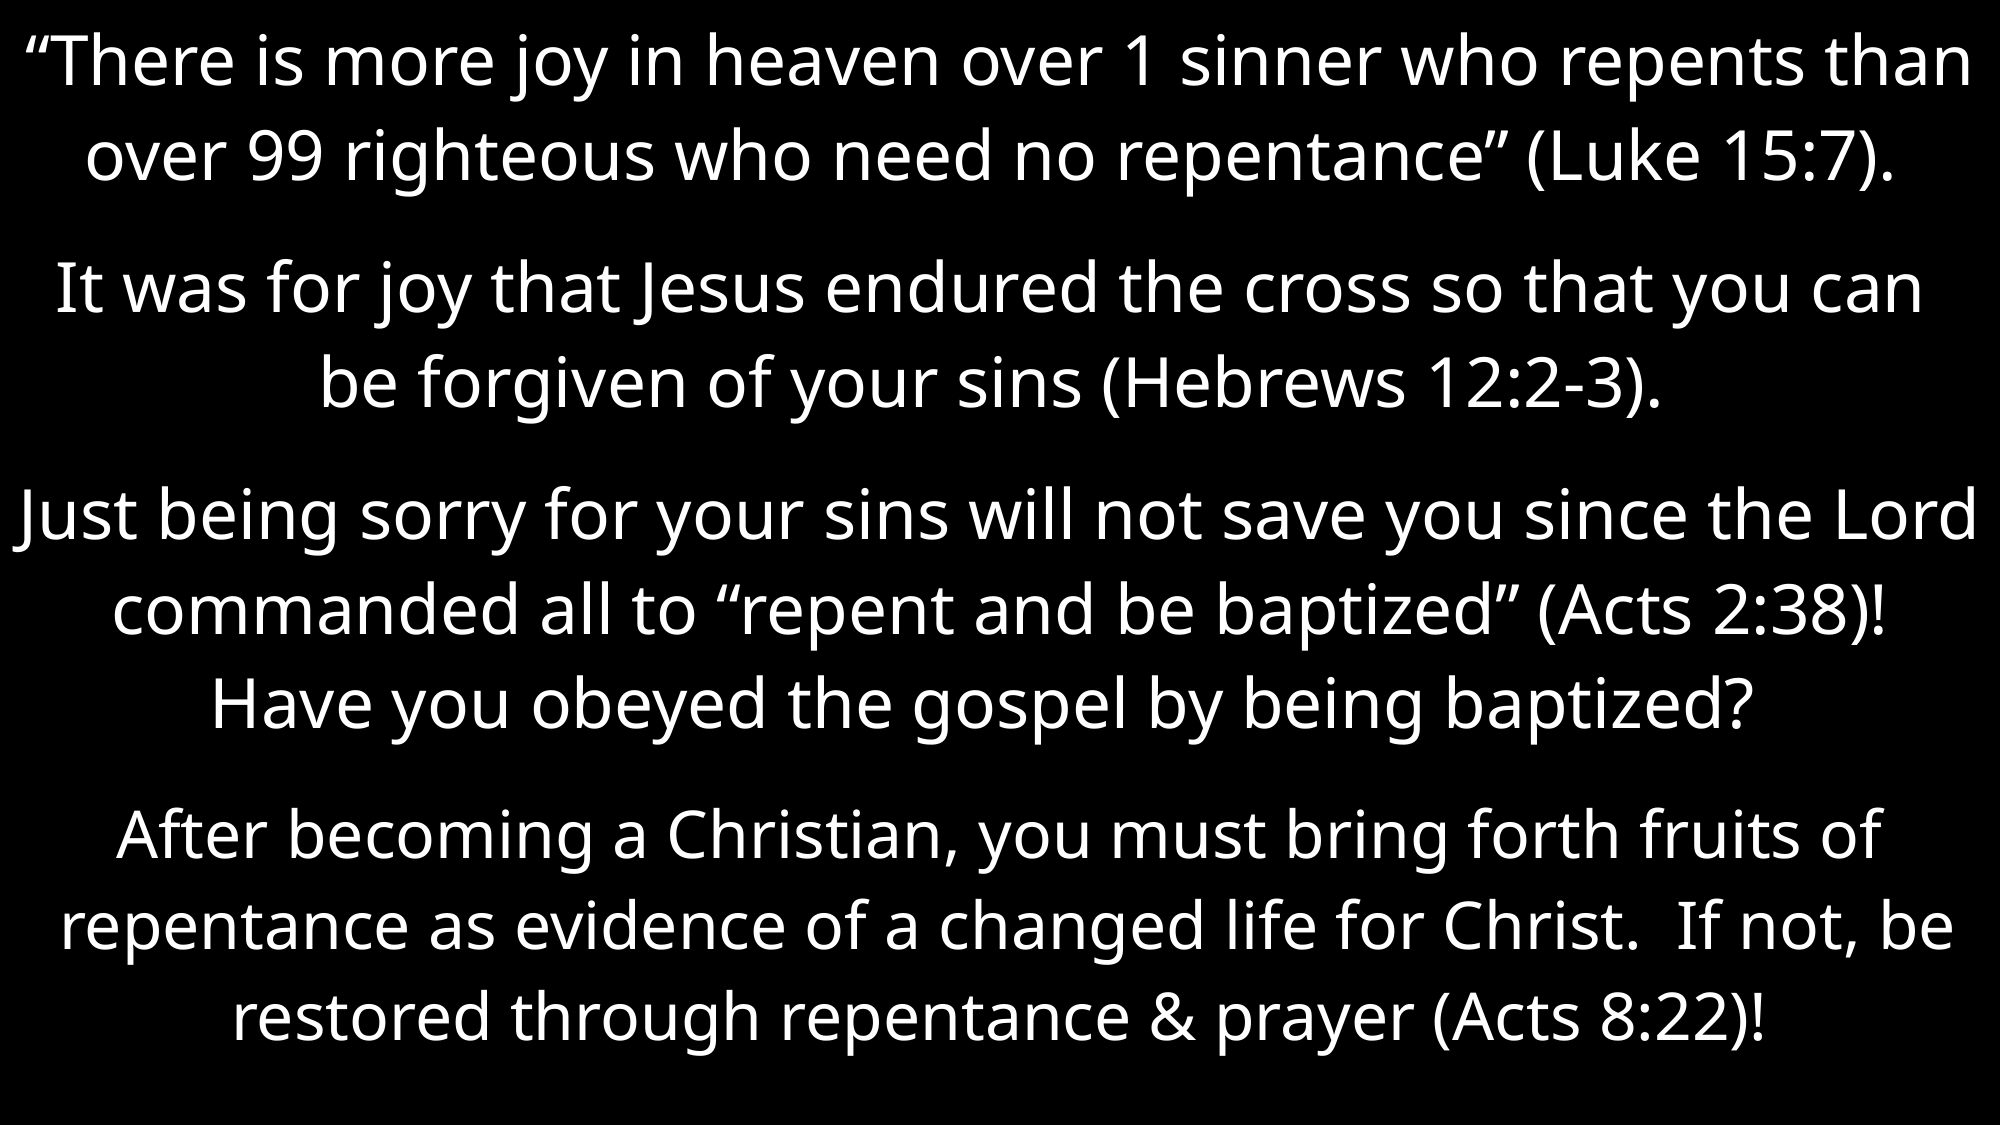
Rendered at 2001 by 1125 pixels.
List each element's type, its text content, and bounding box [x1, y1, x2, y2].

list “There is more joy in heaven over 1 sinner who repents than over 99 righteous who need no repentance” (Luke 15:7). It was for joy that Jesus endured the cross so that you can be forgiven of your sins (Hebrews 12:2-3). Just being sorry for your sins will not save you since the Lord commanded all to “repent and be baptized” (Acts 2:38)! Have you obeyed the gospel by being baptized? After becoming a Christian, you must bring forth fruits of repentance as evidence of a changed life for Christ. If not, be restored through repentance & prayer (Acts 8:22)! [0, 18, 2000, 1125]
